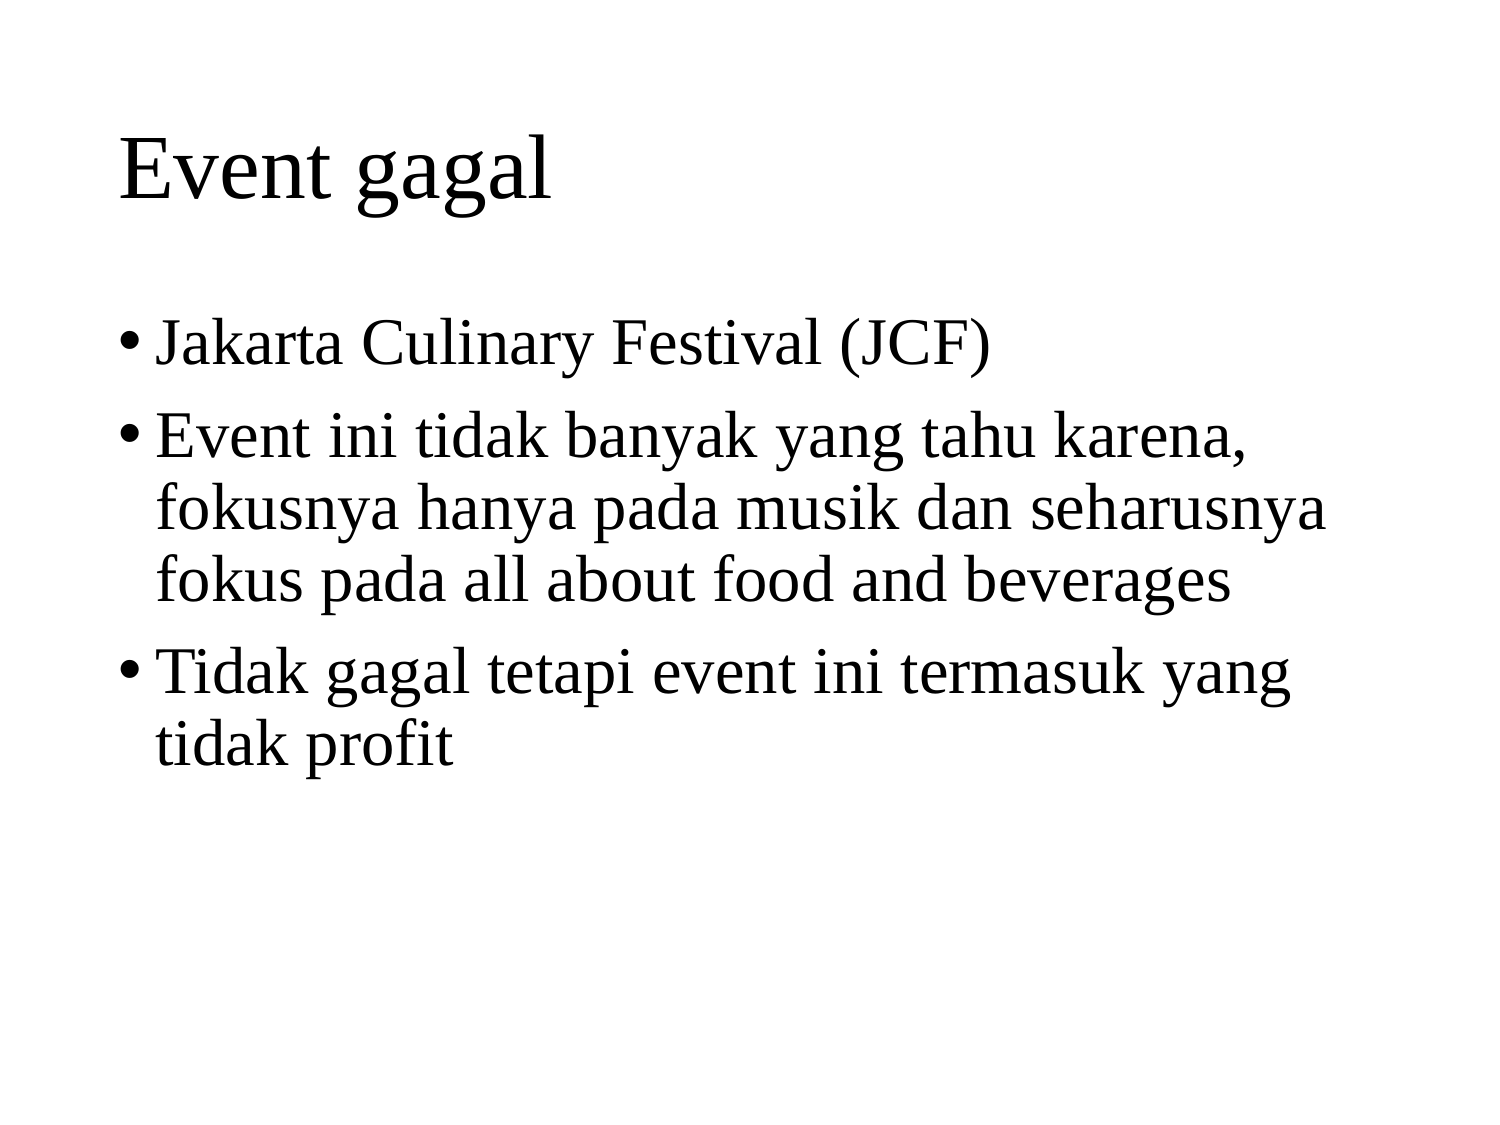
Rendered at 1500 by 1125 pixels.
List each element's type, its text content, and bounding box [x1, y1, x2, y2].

title Event gagal [103, 59, 1397, 278]
list Jakarta Culinary Festival (JCF) Event ini tidak banyak yang tahu karena, fokusnya hanya pada musik dan seharusnya fokus pada all about food and beverages Tidak gagal tetapi event ini termasuk yang tidak profit [103, 299, 1397, 1014]
